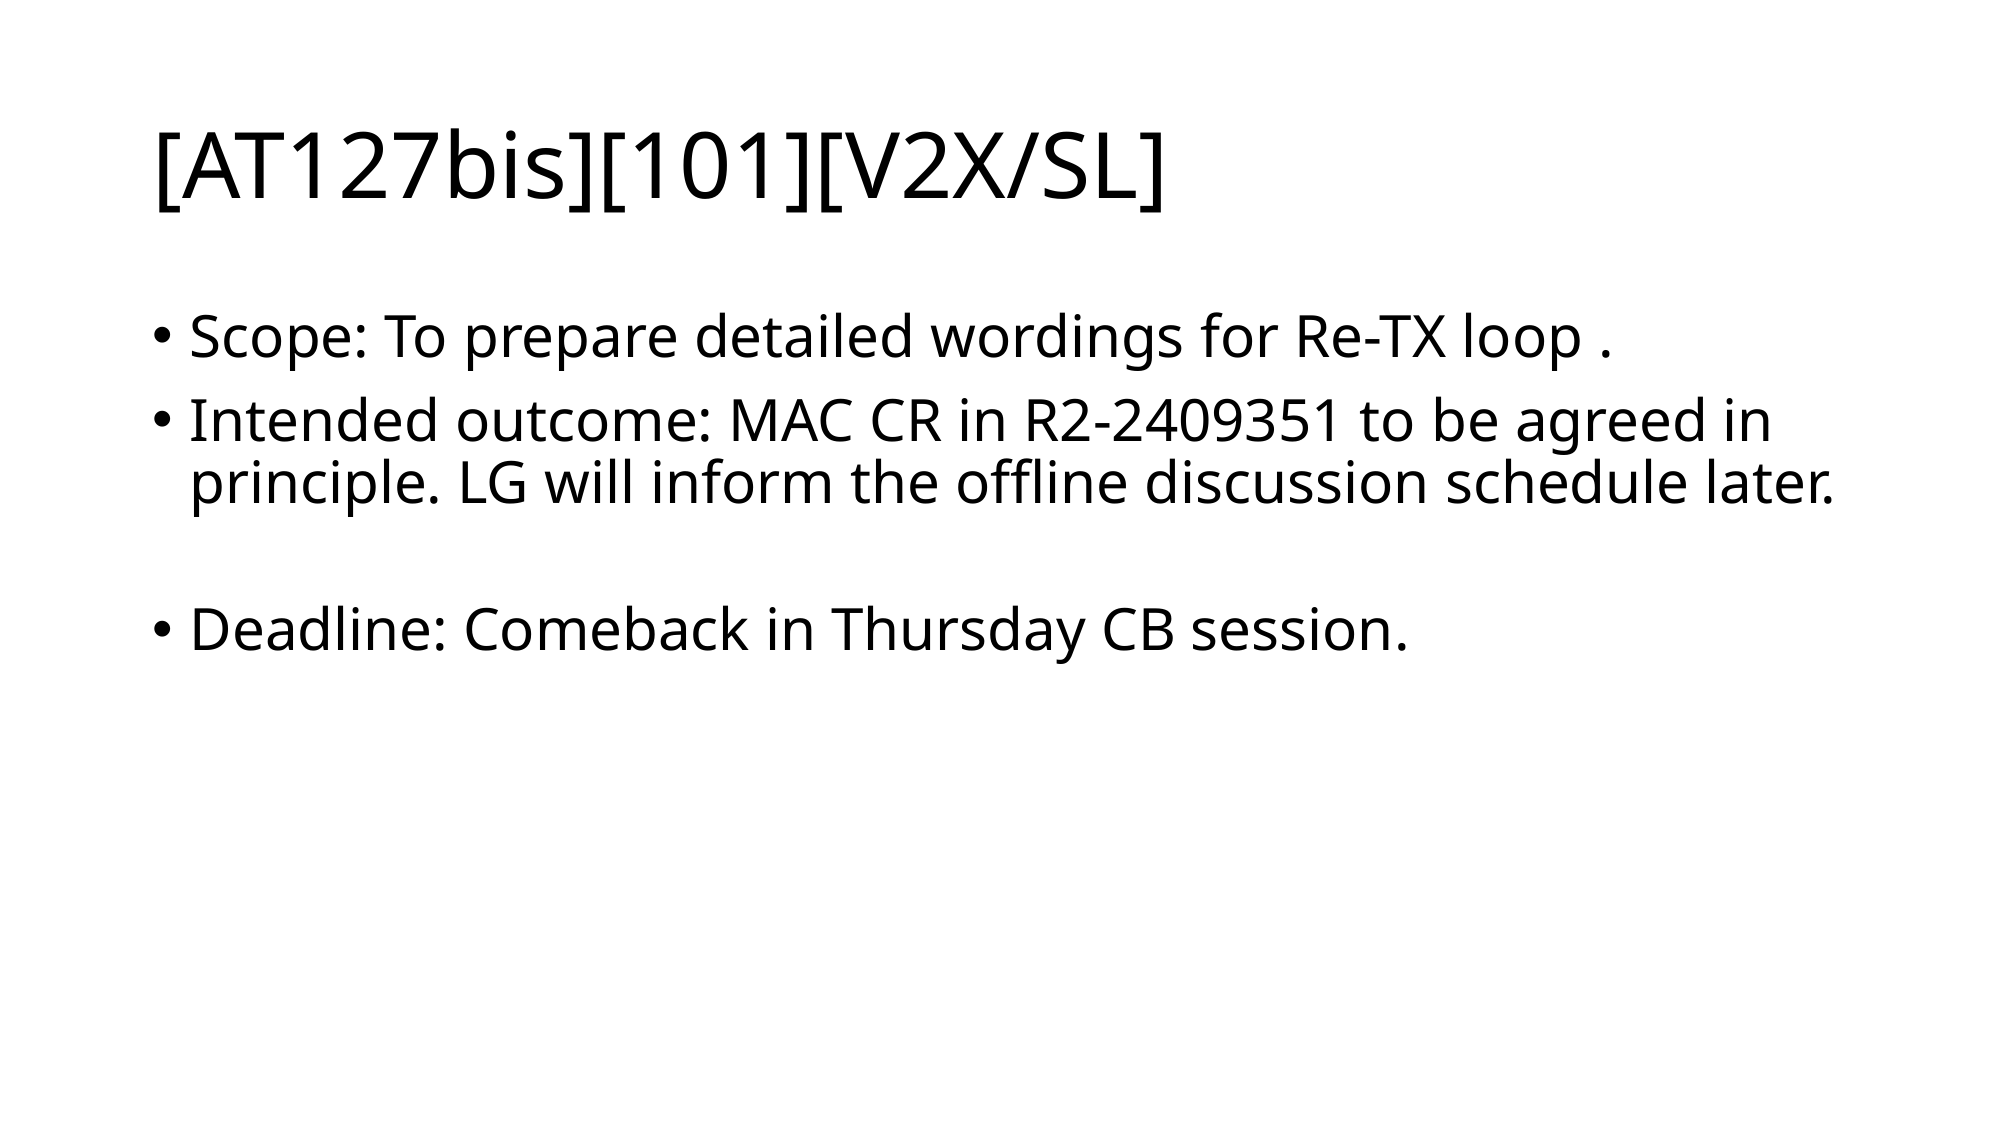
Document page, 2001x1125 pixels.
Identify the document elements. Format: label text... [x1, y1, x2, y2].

title [AT127bis][101][V2X/SL] [137, 59, 1863, 278]
list Scope: To prepare detailed wordings for Re-TX loop . Intended outcome: MAC CR in R2-2409351 to be agreed in principle. LG will inform the offline discussion schedule later. Deadline: Comeback in Thursday CB session. [137, 299, 1863, 1014]
